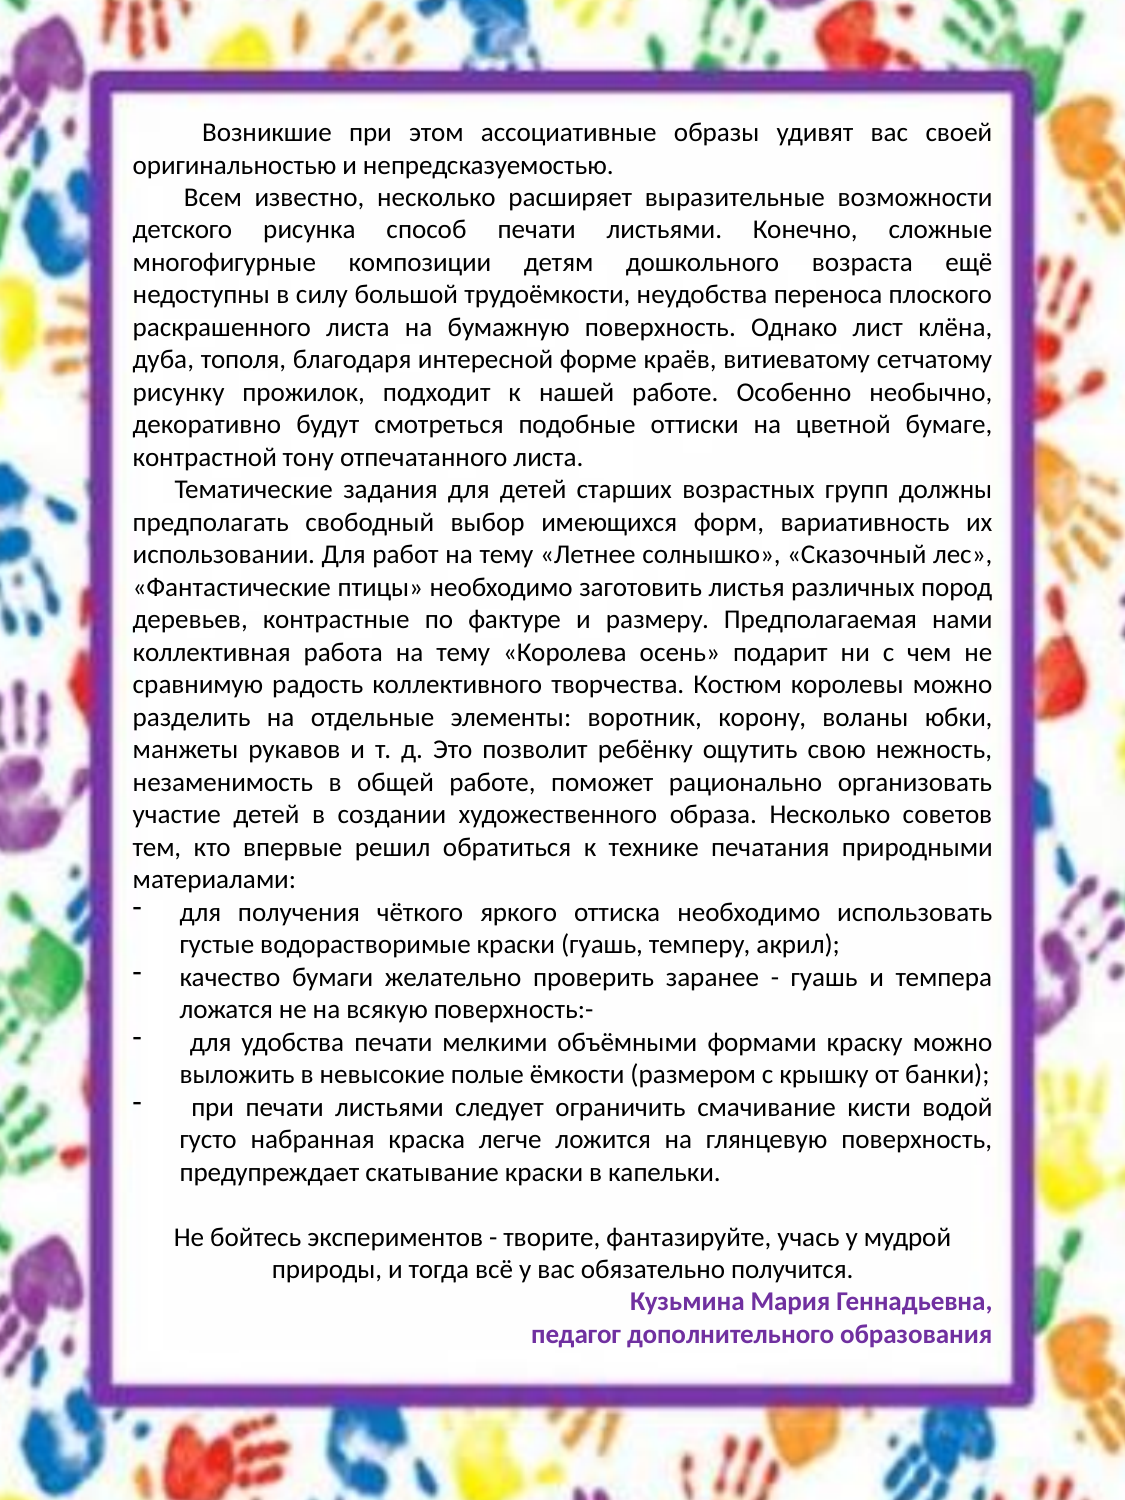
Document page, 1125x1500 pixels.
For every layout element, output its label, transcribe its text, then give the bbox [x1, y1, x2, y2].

text_box Возникшие при этом ассоциативные образы удивят вас своей оригинальностью и непредсказуемостью. Всем известно, несколько расширяет выразительные возможности детского рисунка способ печати листьями. Конечно, сложные многофигурные композиции детям дошкольного возраста ещё недоступны в силу большой трудоёмкости, неудобства переноса плоского раскрашенного листа на бумажную поверхность. Однако лист клёна, дуба, тополя, благодаря интересной форме краёв, витиеватому сетчатому рисунку прожилок, подходит к нашей работе. Особенно необычно, декоративно будут смотреться подобные оттиски на цветной бумаге, контрастной тону отпечатанного листа. Тематические задания для детей старших возрастных групп должны предполагать свободный выбор имеющихся форм, вариативность их использовании. Для работ на тему «Летнее солнышко», «Сказочный лес», «Фантастические птицы» необходимо заготовить листья различных пород деревьев, контрастные по фактуре и размеру. Предполагаемая нами коллективная работа на тему «Королева осень» подарит ни с чем не сравнимую радость коллективного творчества. Костюм королевы можно разделить на отдельные элементы: воротник, корону, воланы юбки, манжеты рукавов и т. д. Это позволит ребёнку ощутить свою нежность, незаменимость в общей работе, поможет рационально организовать участие детей в создании художественного образа. Несколько советов тем, кто впервые решил обратиться к технике печатания природными материалами: для получения чёткого яркого оттиска необходимо использовать густые водорастворимые краски (гуашь, темперу, акрил); качество бумаги желательно проверить заранее - гуашь и темпера ложатся не на всякую поверхность:- для удобства печати мелкими объёмными формами краску можно выложить в невысокие полые ёмкости (размером с крышку от банки); при печати листьями следует ограничить смачивание кисти водой густо набранная краска легче ложится на глянцевую поверхность, предупреждает скатывание краски в капельки. Не бойтесь экспериментов - творите, фантазируйте, учась у мудрой природы, и тогда всё у вас обязательно получится. Кузьмина Мария Геннадьевна, педагог дополнительного образования [117, 107, 1008, 186]
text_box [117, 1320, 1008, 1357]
picture [0, 0, 1125, 1500]
